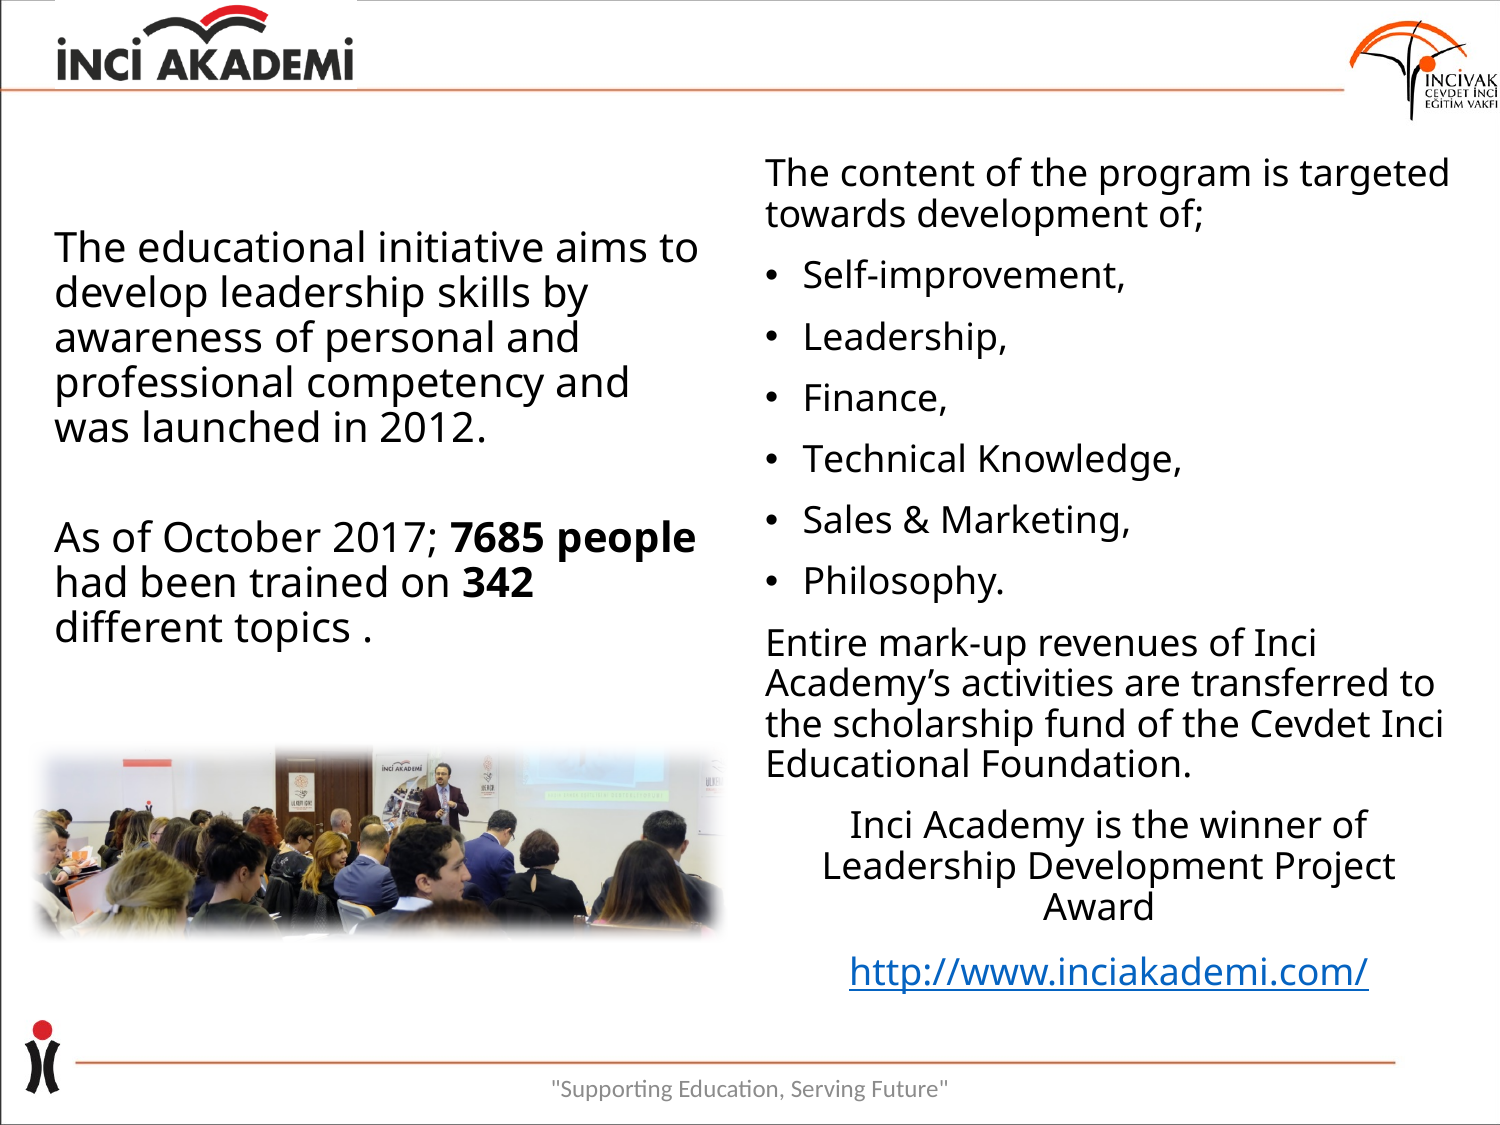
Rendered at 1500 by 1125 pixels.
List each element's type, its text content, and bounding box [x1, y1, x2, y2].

text_box The content of the program is targeted towards development of; Self-improvement, Leadership, Finance, Technical Knowledge, Sales & Marketing, Philosophy. Entire mark-up revenues of Inci Academy’s activities are transferred to the scholarship fund of the Cevdet Inci Educational Foundation. Inci Academy is the winner of Leadership Development Project Award http://www.inciakademi.com/ [750, 146, 1468, 1008]
list The educational initiative aims to develop leadership skills by awareness of personal and professional competency and was launched in 2012. As of October 2017; 7685 people had been trained on 342 different topics . [39, 219, 729, 692]
footer "Supporting Education, Serving Future" [496, 1057, 1004, 1118]
picture [0, 0, 1500, 1125]
